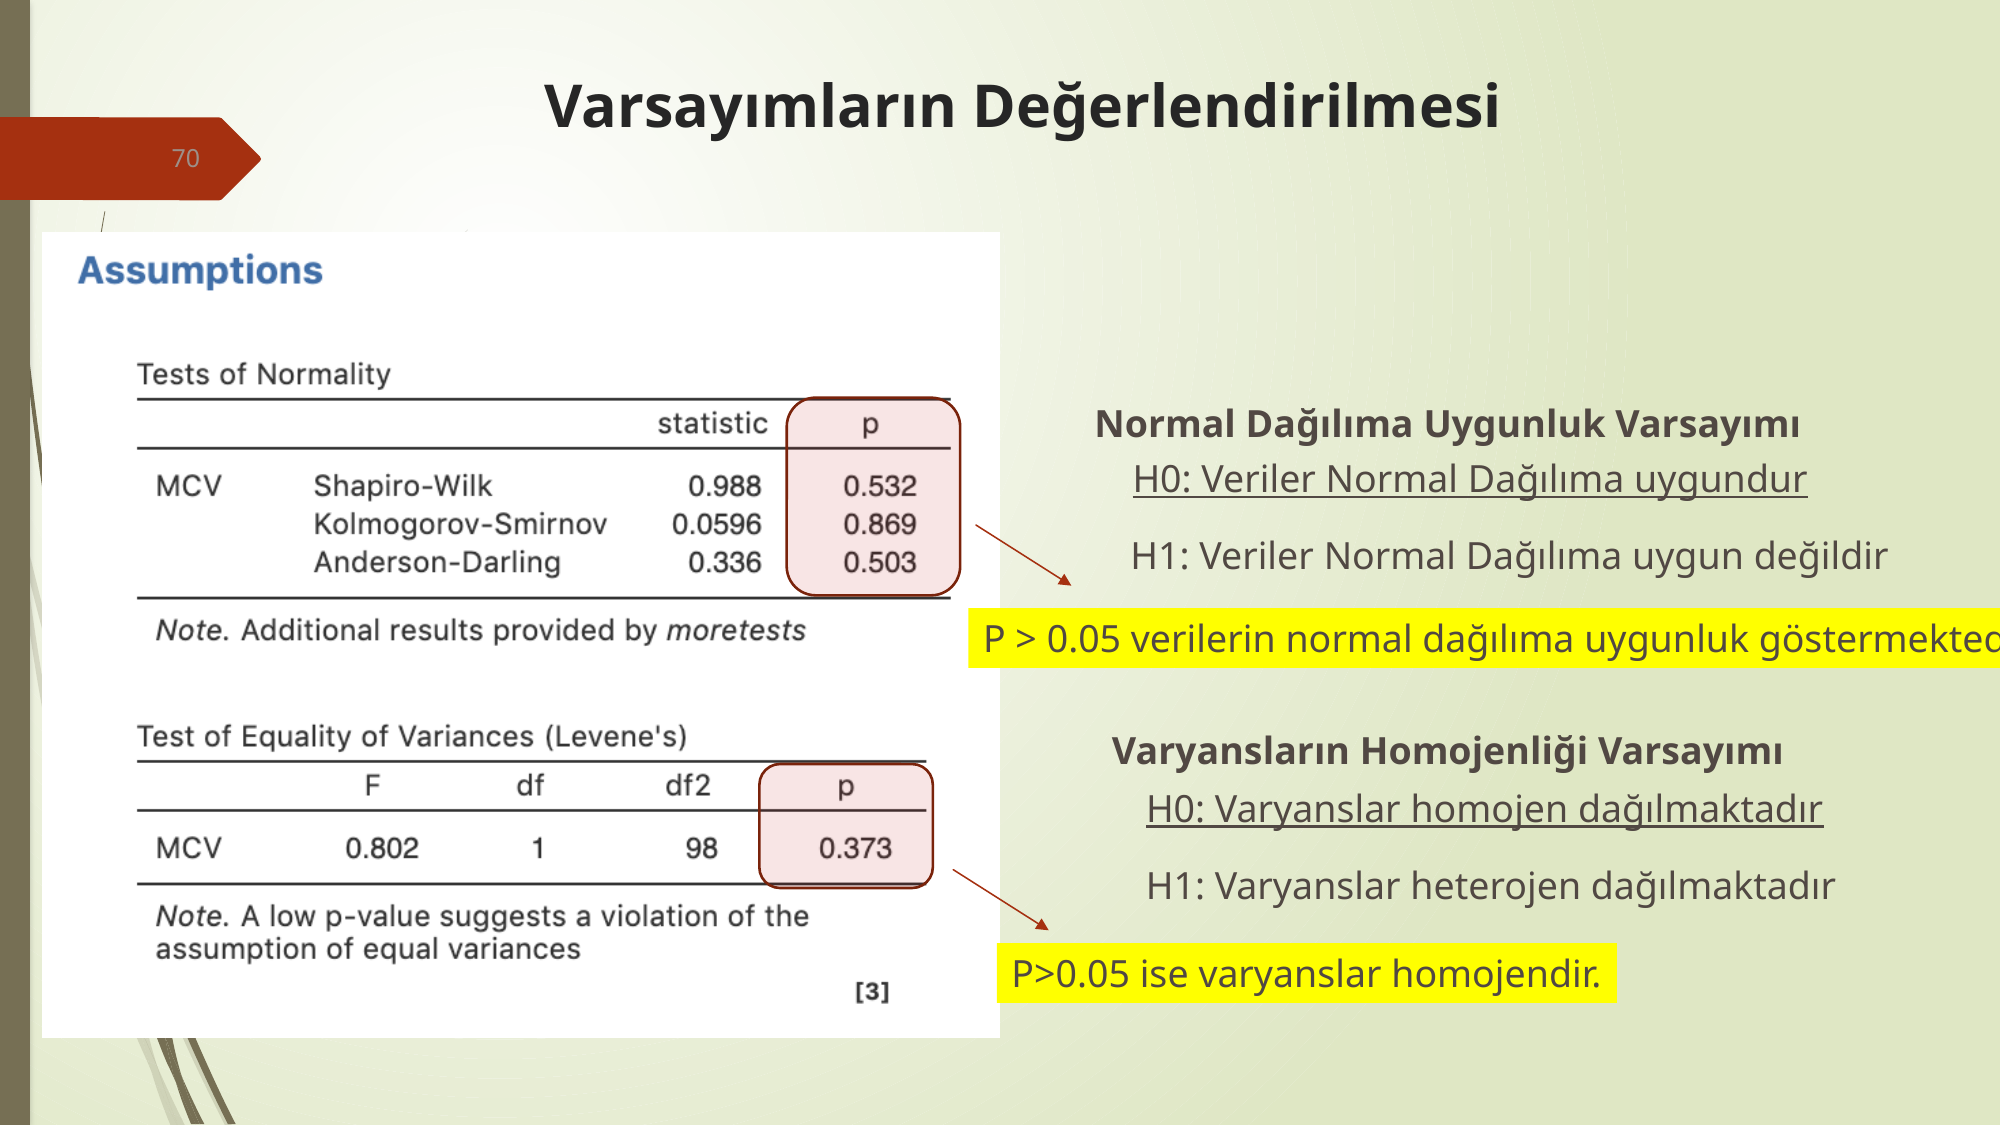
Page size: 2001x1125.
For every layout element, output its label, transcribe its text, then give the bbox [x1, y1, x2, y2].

text_box Normal Dağılıma Uygunluk Varsayımı [1079, 392, 1817, 453]
text_box H0: Veriler Normal Dağılıma uygundur [1117, 447, 1824, 508]
text_box P>0.05 ise varyanslar homojendir. [1005, 943, 1617, 1003]
text_box H1: Veriler Normal Dağılıma uygun değildir [1115, 524, 1905, 585]
picture [42, 231, 1001, 1038]
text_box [975, 524, 1072, 586]
text_box P > 0.05 verilerin normal dağılıma uygunluk göstermektedir. [1005, 608, 2000, 668]
text_box H1: Varyanslar heterojen dağılmaktadır [1131, 854, 1852, 915]
text_box H0: Varyanslar homojen dağılmaktadır [1131, 777, 1839, 837]
text_box Varyansların Homojenliği Varsayımı [1097, 719, 1800, 779]
slide_number 70 [87, 129, 216, 190]
title Varsayımların Değerlendirilmesi [529, 60, 1519, 166]
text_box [952, 869, 1049, 931]
